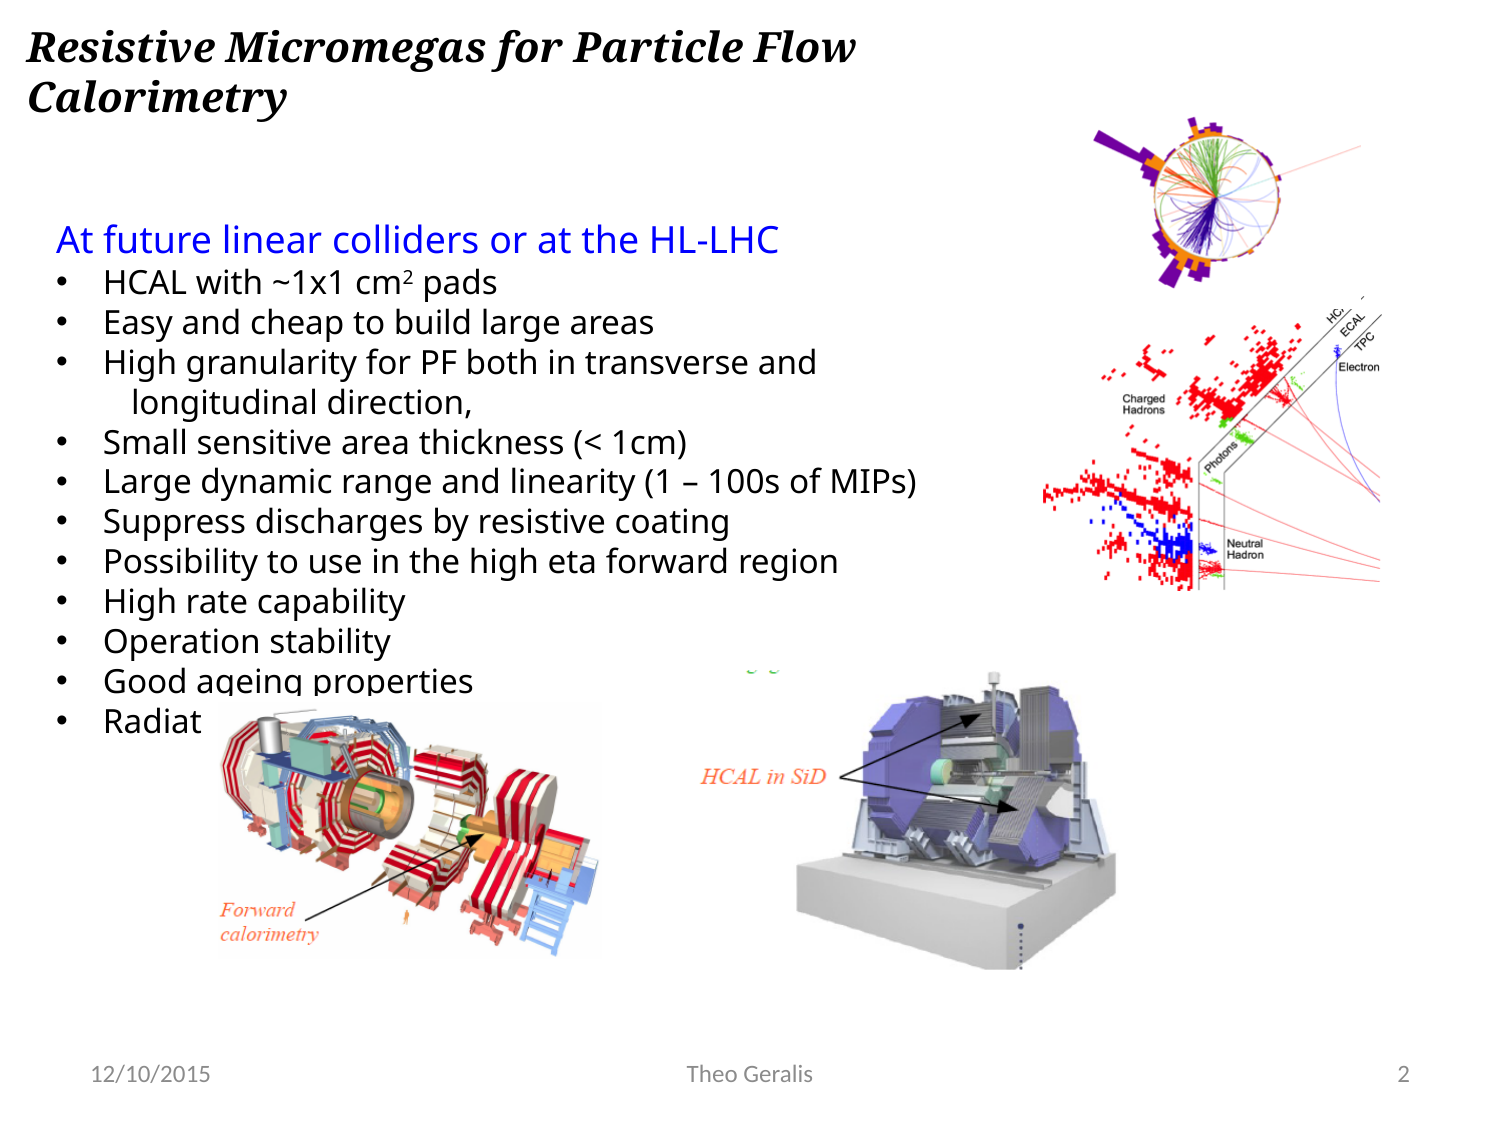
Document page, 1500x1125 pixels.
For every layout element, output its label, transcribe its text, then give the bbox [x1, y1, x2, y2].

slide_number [75, 1042, 425, 1103]
picture [1043, 91, 1383, 591]
footer Theo Geralis [512, 1042, 988, 1103]
text_box Resistive Micromegas for Particle Flow Calorimetry At future linear colliders or at the HL-LHC HCAL with ~1x1 cm2 pads Easy and cheap to build large areas High granularity for PF both in transverse and longitudinal direction, Small sensitive area thickness (< 1cm) Large dynamic range and linearity (1 – 100s of MIPs) Suppress discharges by resistive coating Possibility to use in the high eta forward region High rate capability Operation stability Good ageing properties Radiation tolerance [11, 13, 1047, 748]
slide_number 2 [1074, 1042, 1425, 1103]
picture [203, 696, 614, 964]
picture [674, 670, 1137, 978]
